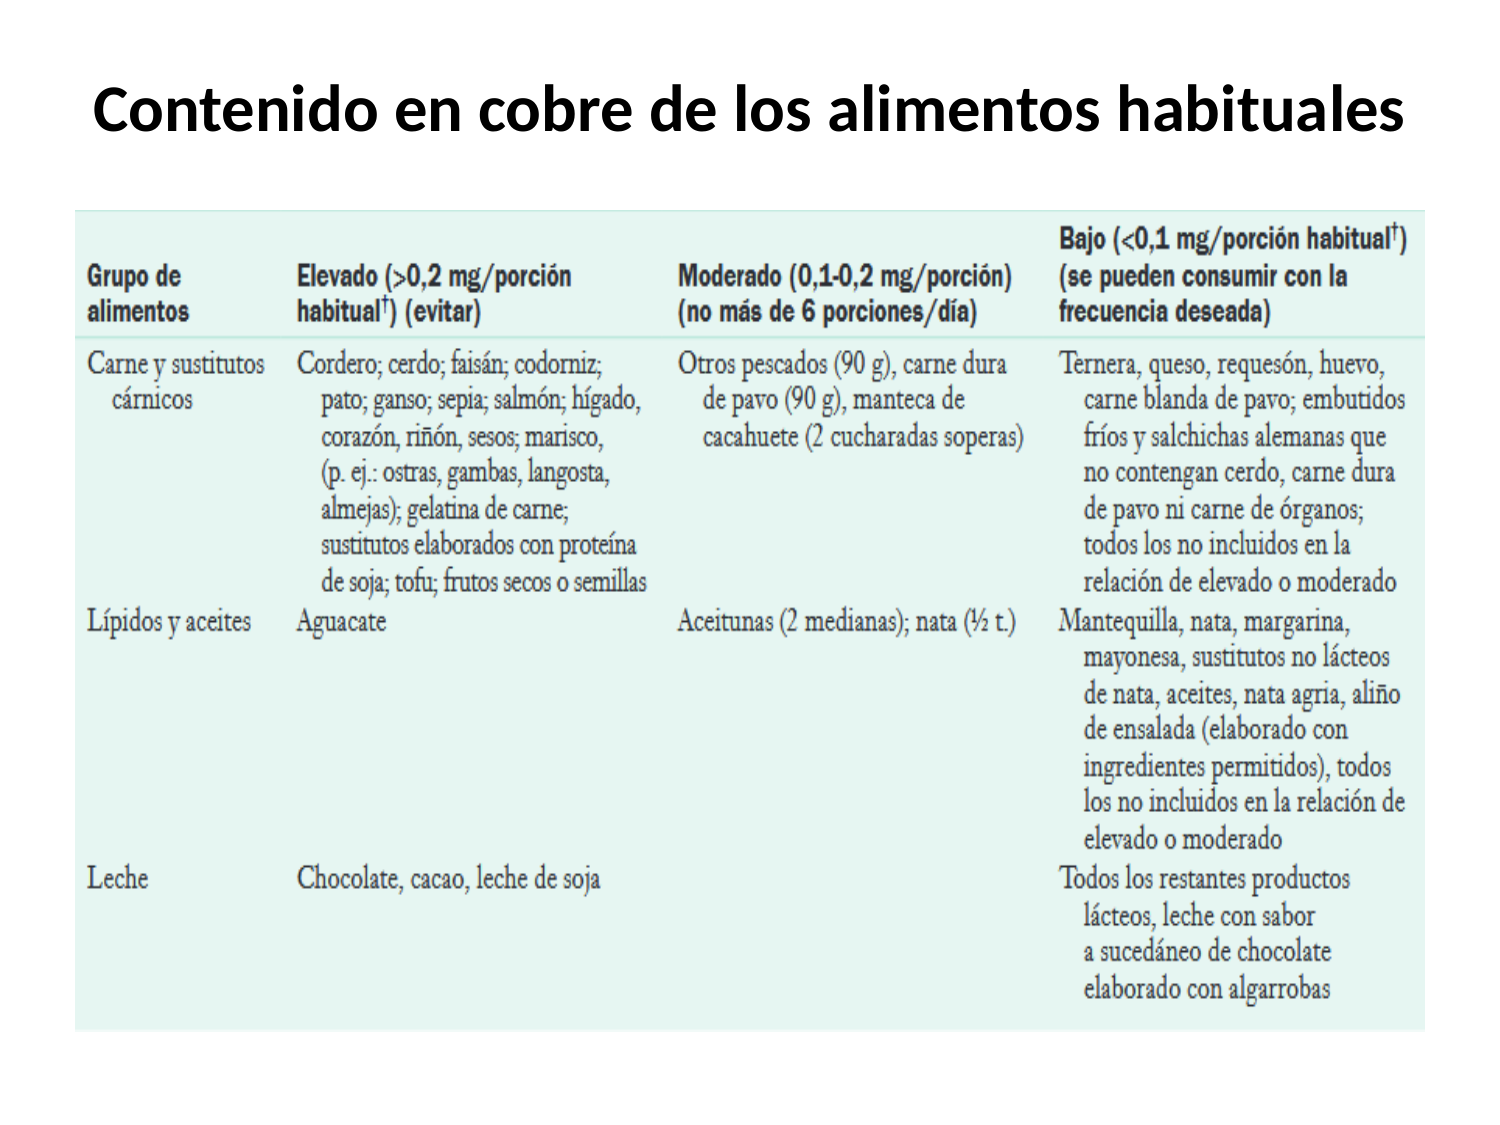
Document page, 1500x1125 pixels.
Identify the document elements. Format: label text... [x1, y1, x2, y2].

title Contenido en cobre de los alimentos habituales [75, 45, 1425, 164]
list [74, 210, 1426, 1032]
